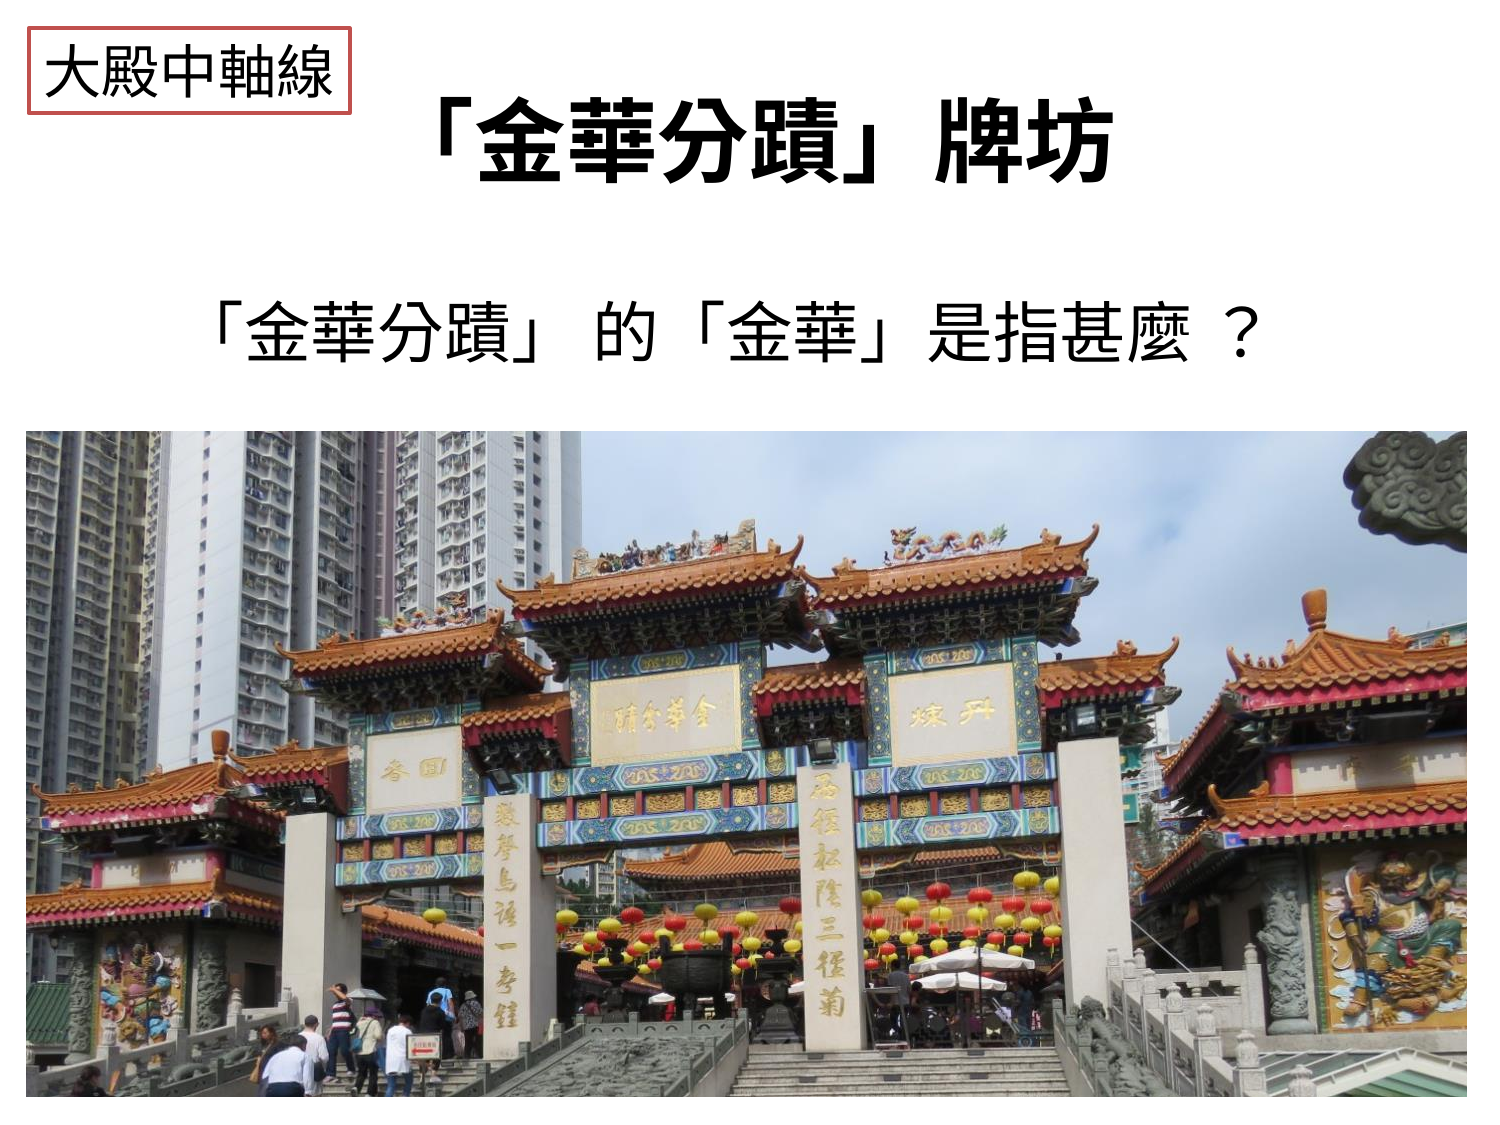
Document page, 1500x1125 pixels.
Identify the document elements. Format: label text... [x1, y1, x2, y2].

title 「金華分蹟」牌坊 [75, 45, 1425, 233]
text_box 大殿中軸線 [27, 26, 352, 115]
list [26, 431, 1467, 1098]
text_box 「金華分蹟」 的「金華」是指甚麼 ？ [162, 283, 1425, 379]
